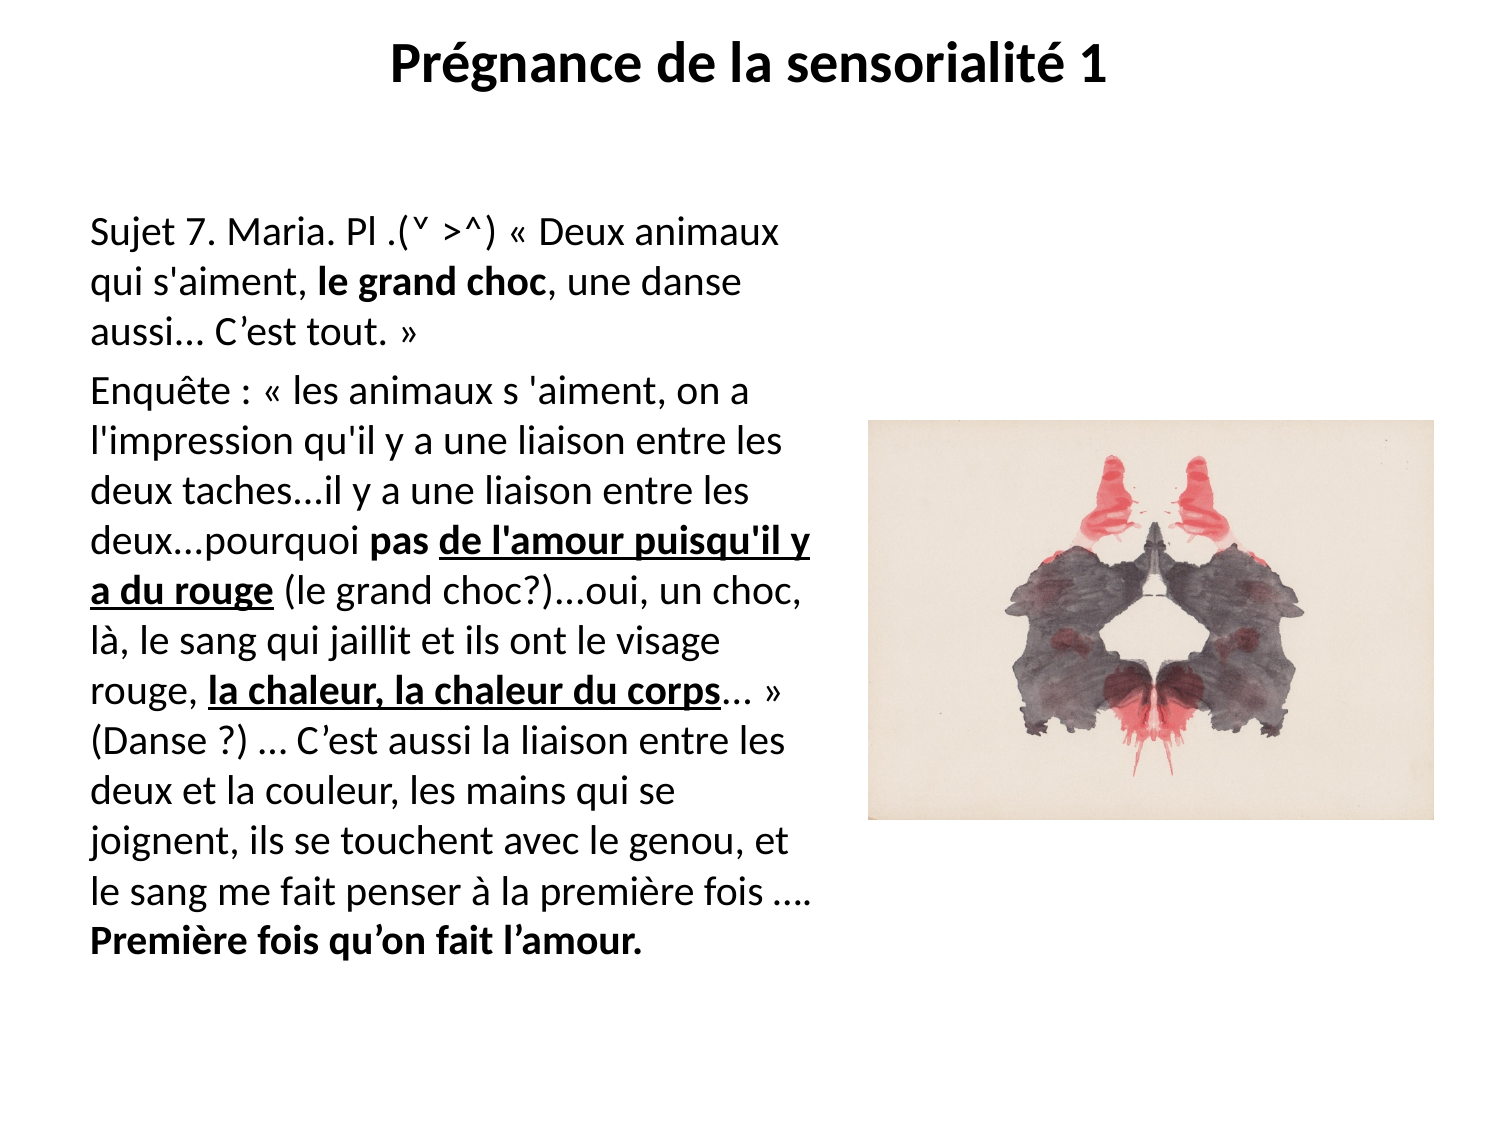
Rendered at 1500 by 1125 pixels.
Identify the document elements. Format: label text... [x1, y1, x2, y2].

list Sujet 7. Maria. Pl .(˅ >˄) « Deux animaux qui s'aiment, le grand choc, une danse aussi... C’est tout. » Enquête : « les animaux s 'aiment, on a l'impression qu'il y a une liaison entre les deux taches...il y a une liaison entre les deux...pourquoi pas de l'amour puisqu'il y a du rouge (le grand choc?)...oui, un choc, là, le sang qui jaillit et ils ont le visage rouge, la chaleur, la chaleur du corps... » (Danse ?) … C’est aussi la liaison entre les deux et la couleur, les mains qui se joignent, ils se touchent avec le genou, et le sang me fait penser à la première fois …. Première fois qu’on fait l’amour. [75, 196, 833, 1005]
title Prégnance de la sensorialité 1 [75, 44, 1424, 102]
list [867, 420, 1434, 820]
